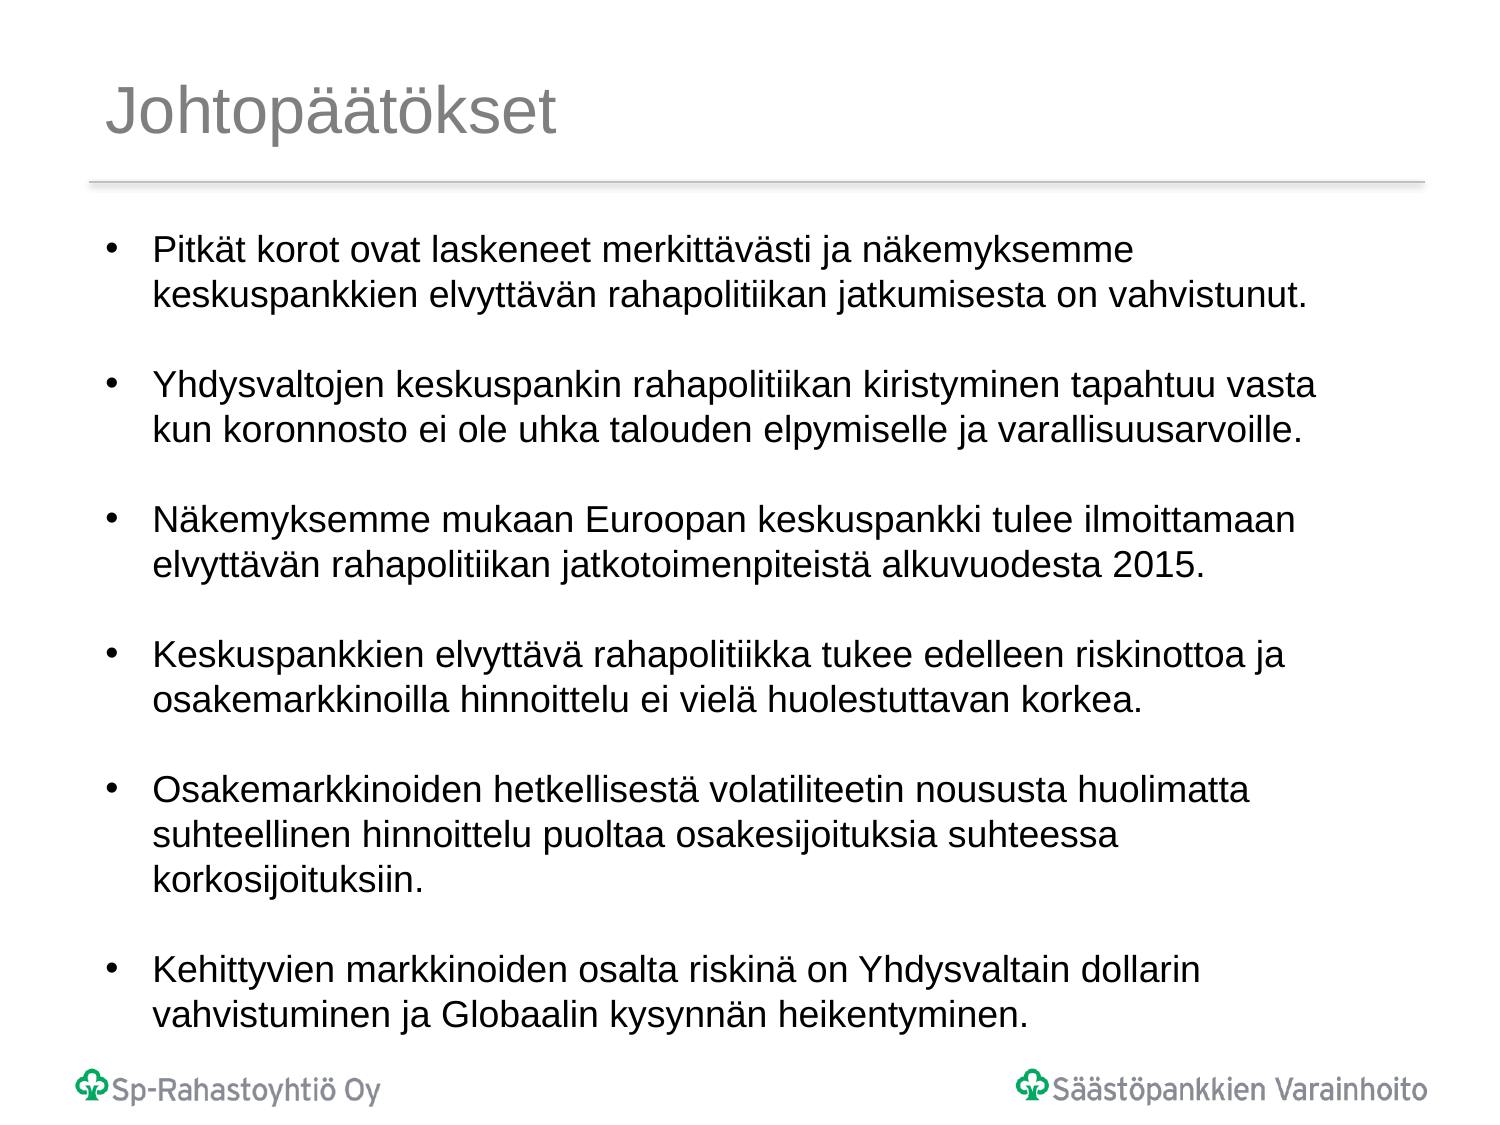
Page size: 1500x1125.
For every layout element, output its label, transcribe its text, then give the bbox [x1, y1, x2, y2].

text_box Pitkät korot ovat laskeneet merkittävästi ja näkemyksemme keskuspankkien elvyttävän rahapolitiikan jatkumisesta on vahvistunut. Yhdysvaltojen keskuspankin rahapolitiikan kiristyminen tapahtuu vasta kun koronnosto ei ole uhka talouden elpymiselle ja varallisuusarvoille. Näkemyksemme mukaan Euroopan keskuspankki tulee ilmoittamaan elvyttävän rahapolitiikan jatkotoimenpiteistä alkuvuodesta 2015. Keskuspankkien elvyttävä rahapolitiikka tukee edelleen riskinottoa ja osakemarkkinoilla hinnoittelu ei vielä huolestuttavan korkea. Osakemarkkinoiden hetkellisestä volatiliteetin noususta huolimatta suhteellinen hinnoittelu puoltaa osakesijoituksia suhteessa korkosijoituksiin. Kehittyvien markkinoiden osalta riskinä on Yhdysvaltain dollarin vahvistuminen ja Globaalin kysynnän heikentyminen. [90, 217, 1388, 1088]
title Johtopäätökset [90, 12, 1441, 201]
